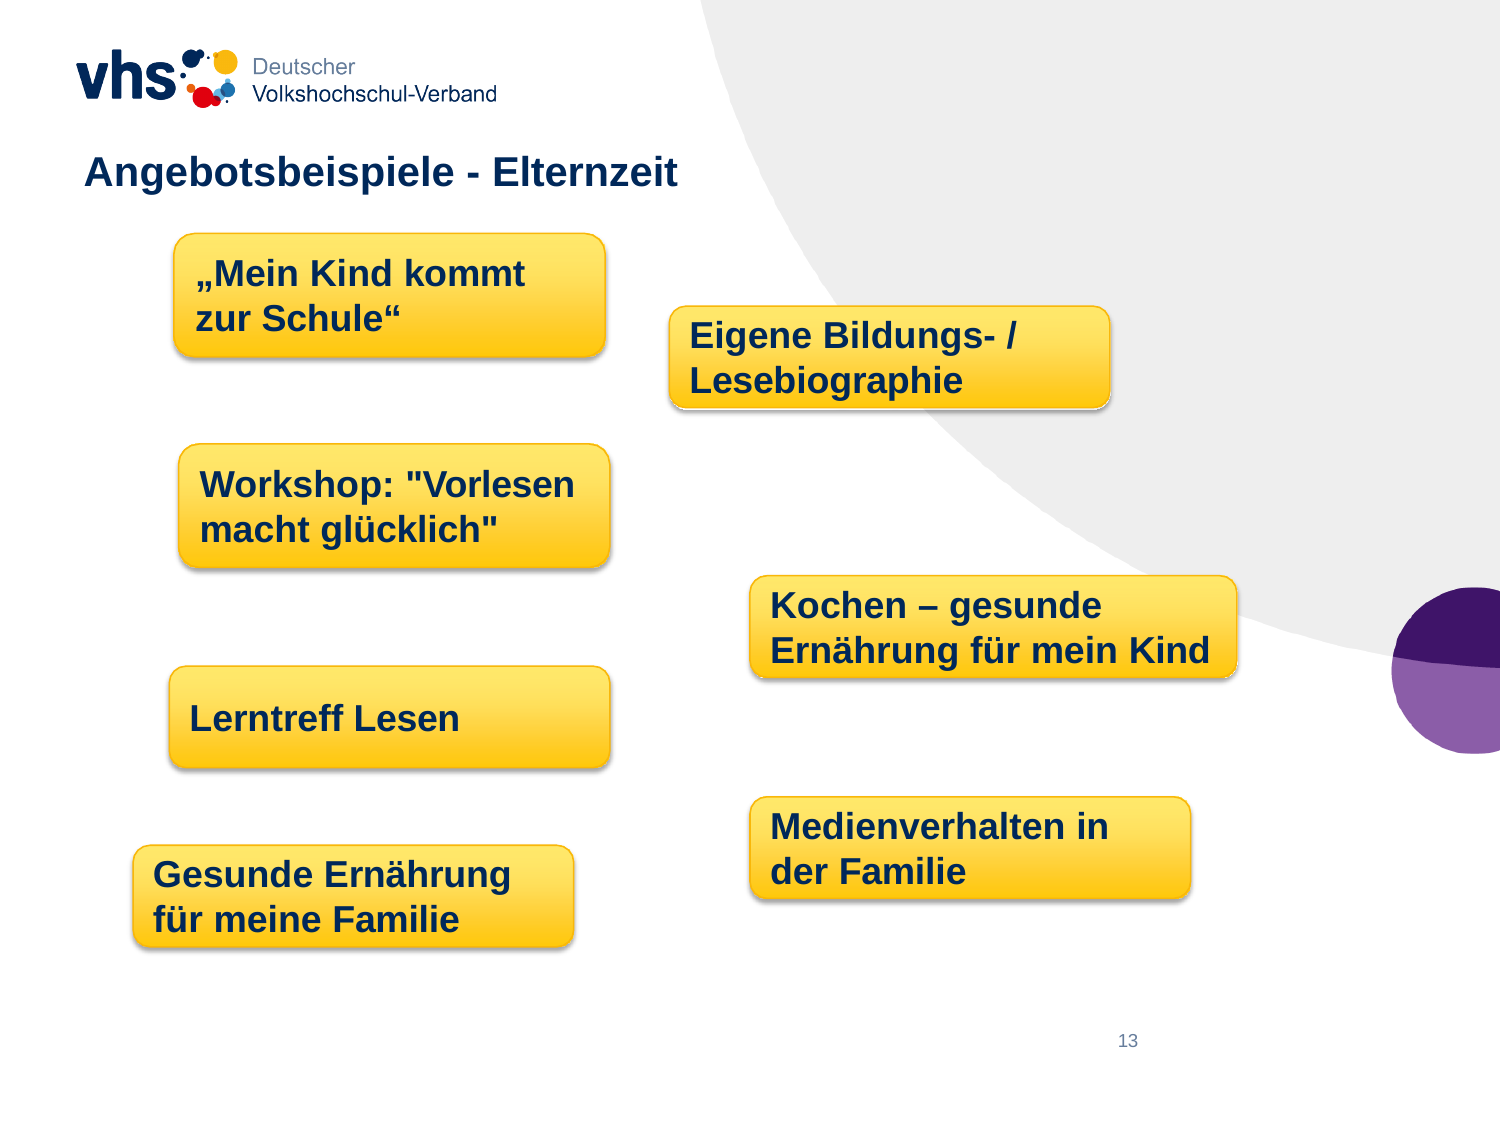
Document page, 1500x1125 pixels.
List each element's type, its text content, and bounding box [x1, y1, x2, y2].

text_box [159, 663, 617, 779]
list Workshop: "Vorlesen macht glücklich" Kochen – gesunde Ernährung für mein Kind Lerntreff Lesen [187, 457, 1214, 1098]
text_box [700, 0, 1500, 754]
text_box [165, 230, 612, 374]
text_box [740, 787, 1198, 927]
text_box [123, 836, 581, 975]
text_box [659, 297, 1118, 436]
picture [76, 49, 496, 108]
title Angebotsbeispiele - Elternzeit [81, 143, 695, 334]
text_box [169, 441, 619, 585]
